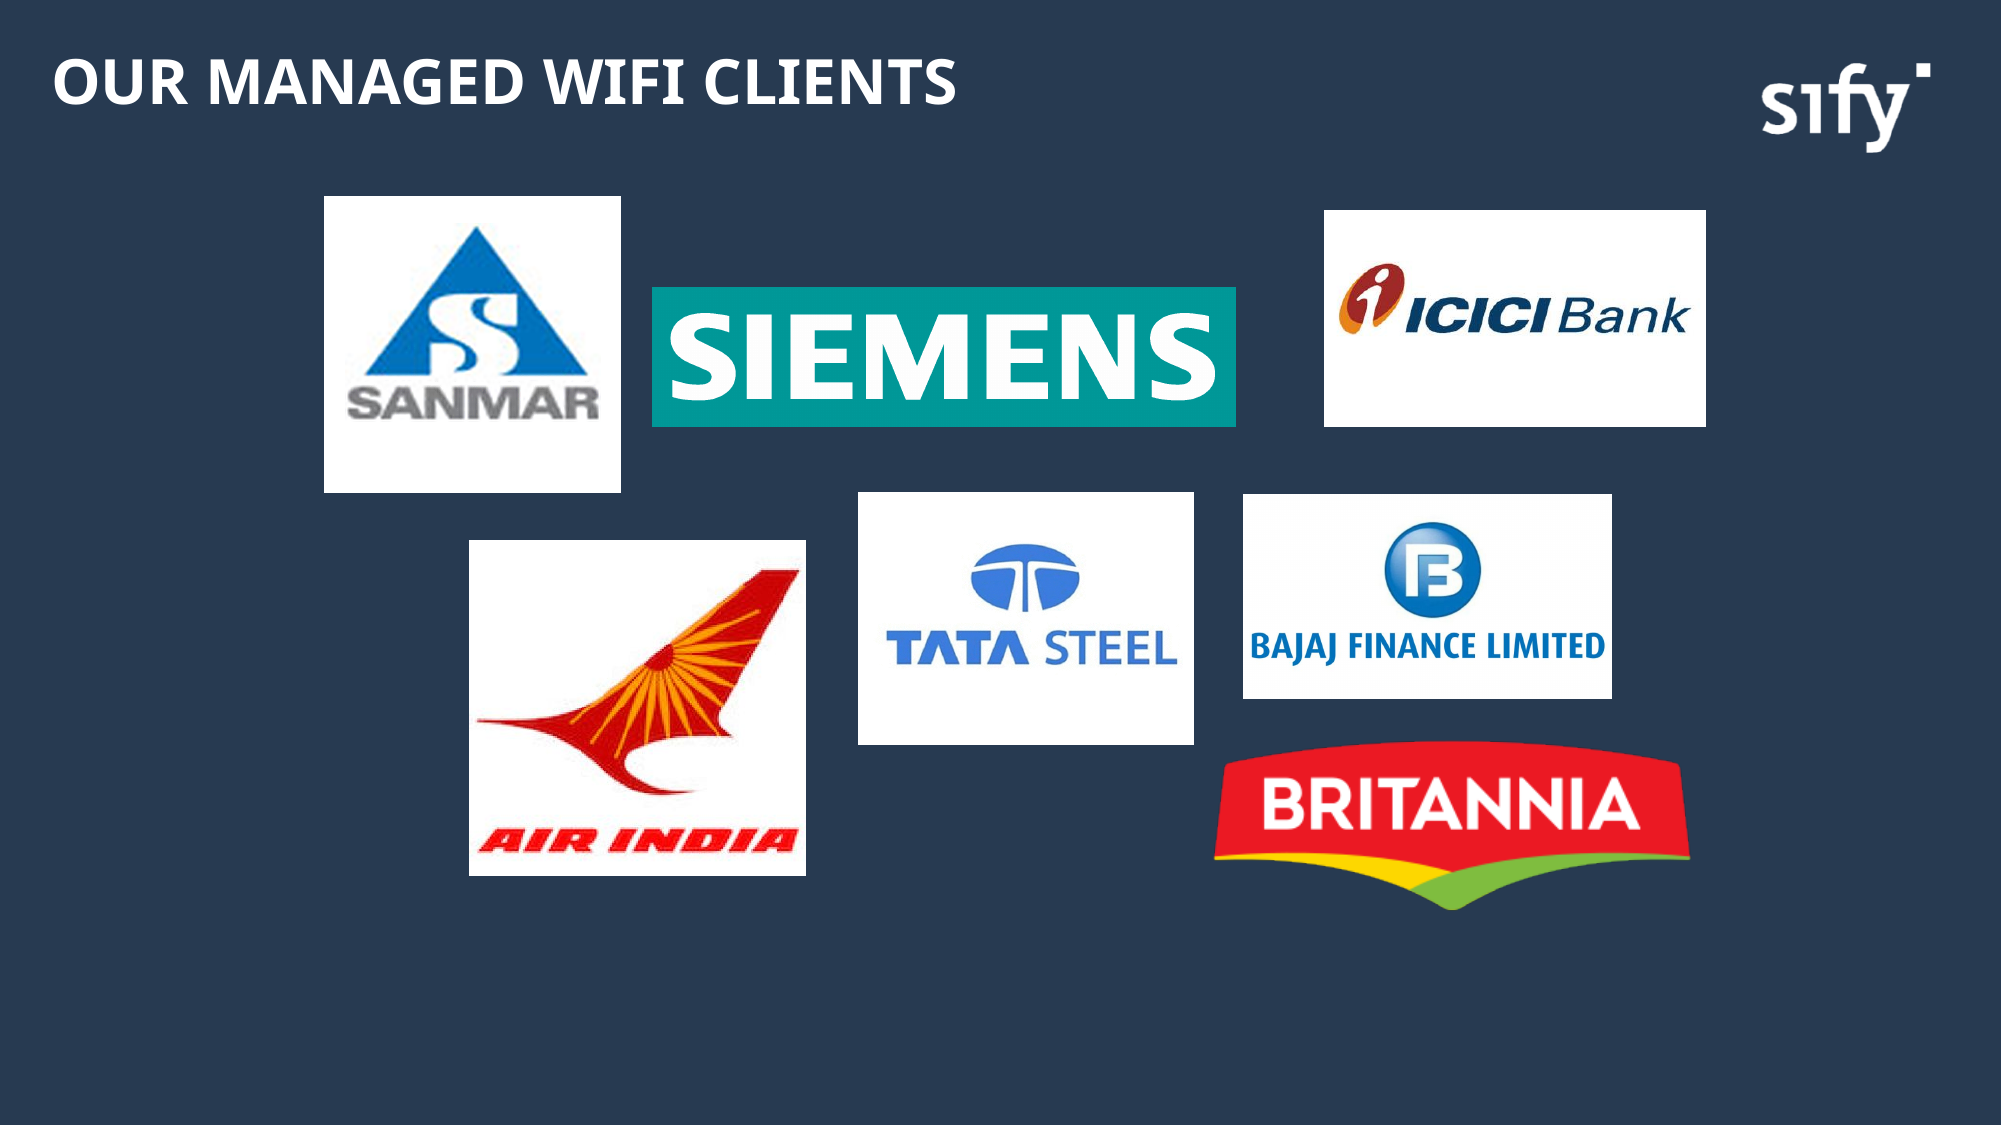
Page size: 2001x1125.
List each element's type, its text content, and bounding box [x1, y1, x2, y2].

picture [1324, 210, 1706, 427]
picture [469, 539, 806, 876]
picture [1243, 493, 1612, 699]
picture [652, 287, 1237, 427]
text_box Our Managed WiFi CLIENTS [51, 32, 1244, 128]
picture [857, 492, 1194, 745]
picture [1743, 50, 1942, 164]
picture [1212, 739, 1693, 915]
picture [323, 196, 621, 494]
